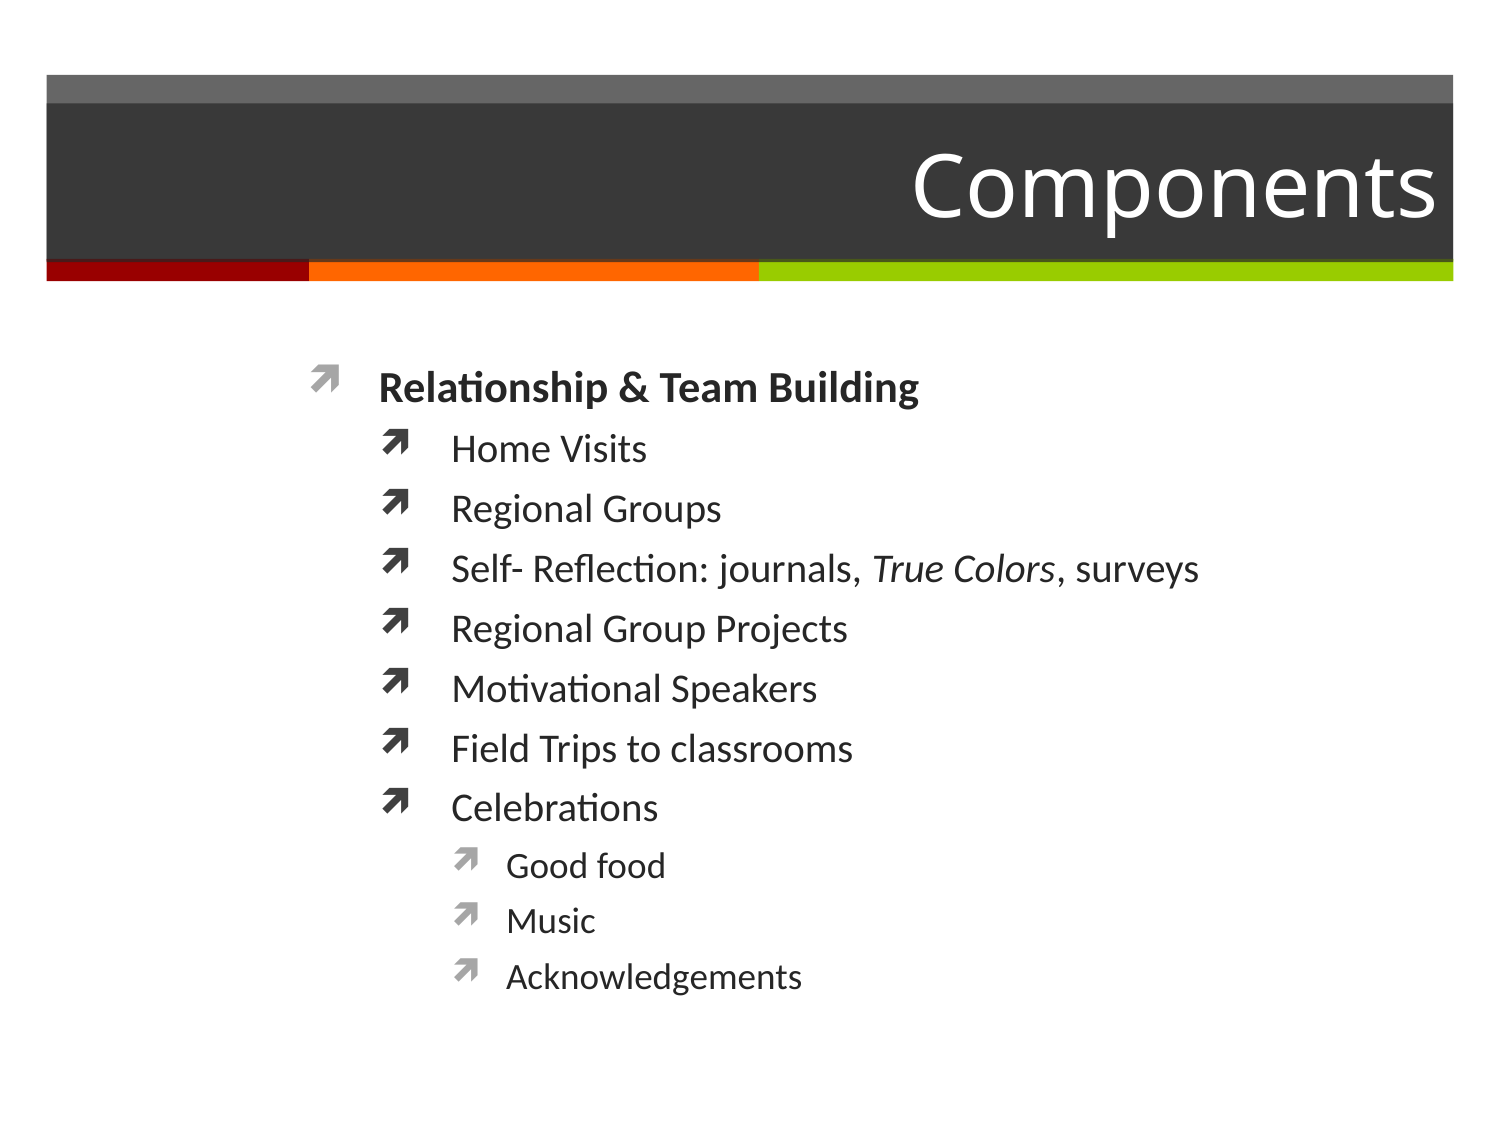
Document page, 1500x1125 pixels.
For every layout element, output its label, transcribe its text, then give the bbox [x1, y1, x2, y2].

list Relationship & Team Building Home Visits Regional Groups Self- Reflection: journals, True Colors, surveys Regional Group Projects Motivational Speakers Field Trips to classrooms Celebrations Good food Music Acknowledgements [291, 349, 1454, 1006]
title Components [46, 103, 1454, 263]
